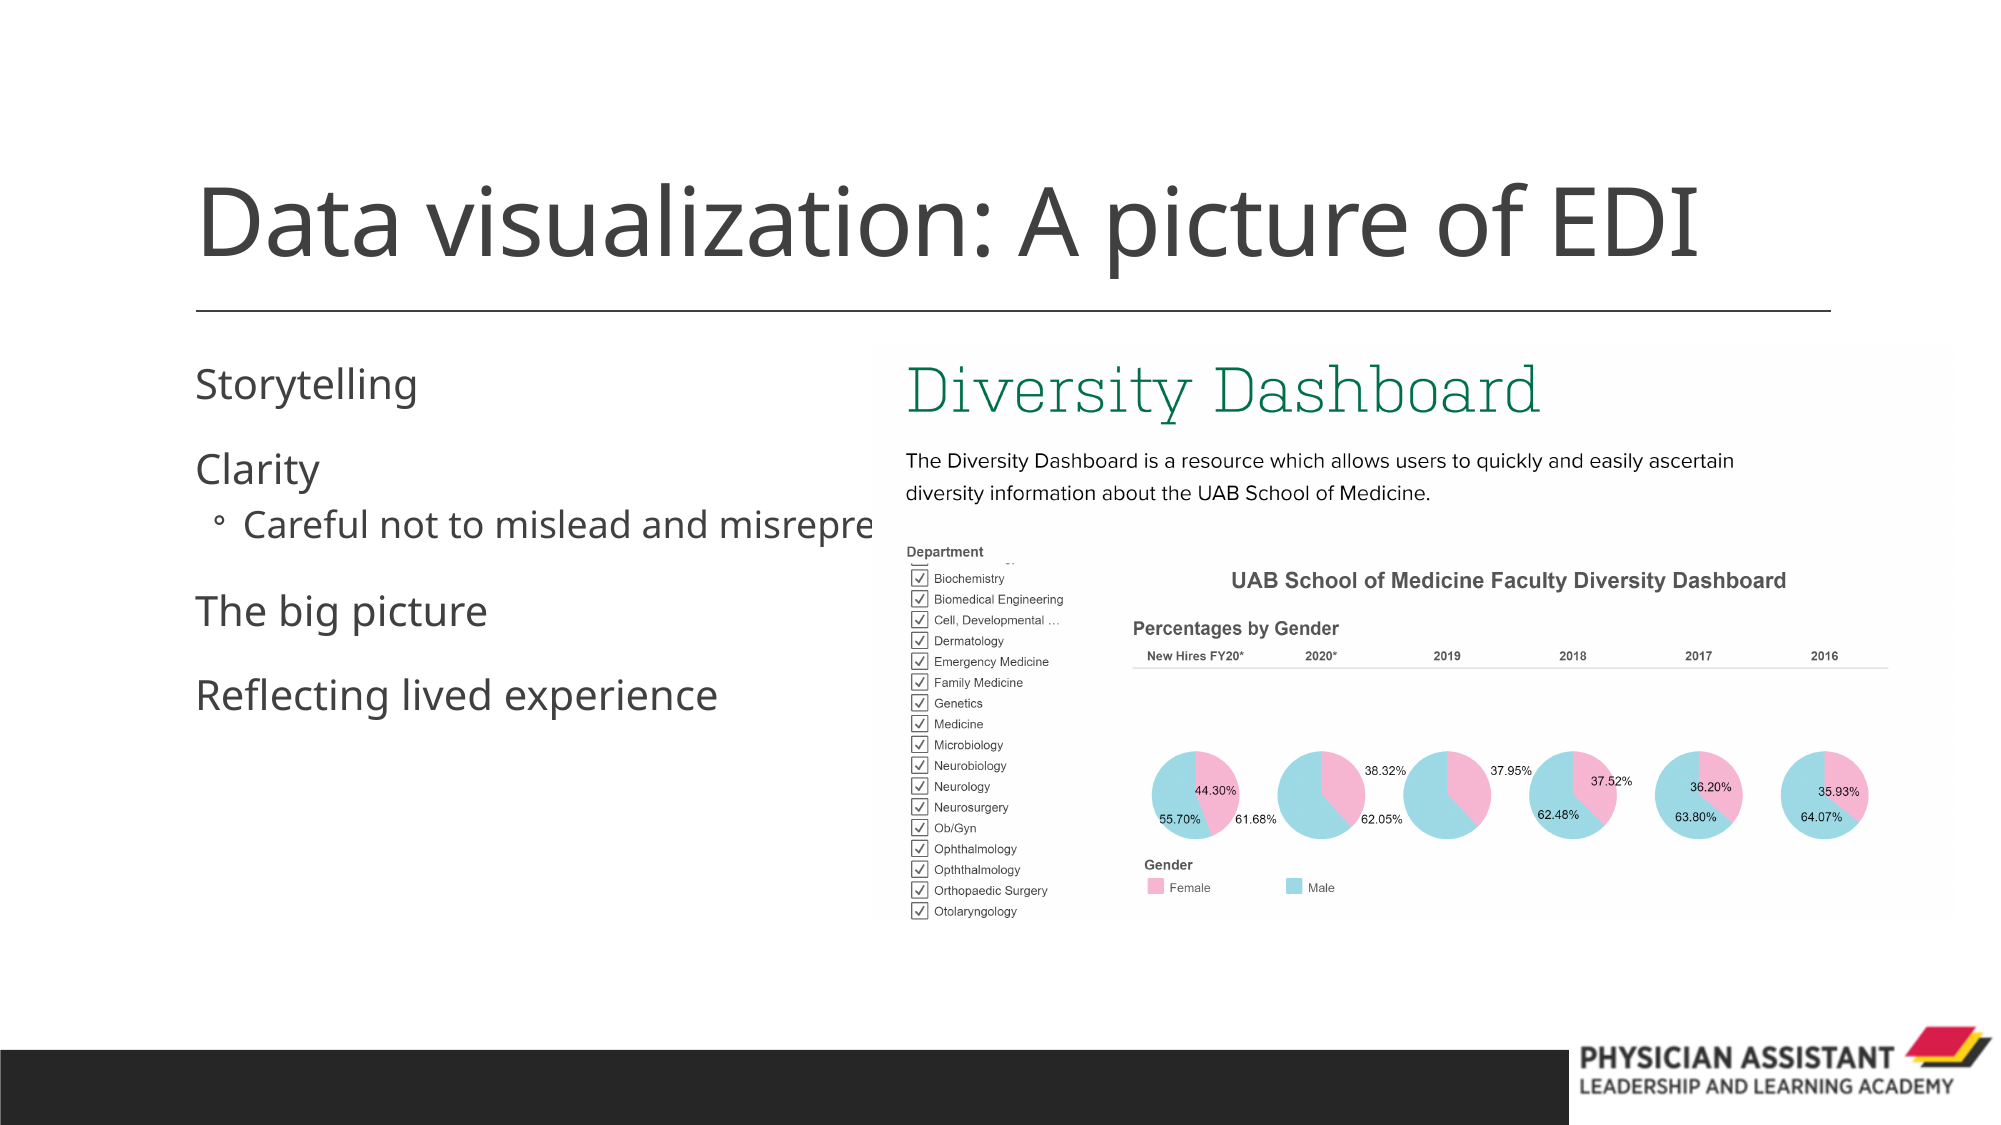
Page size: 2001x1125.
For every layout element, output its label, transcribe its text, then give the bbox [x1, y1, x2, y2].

picture [1569, 987, 2000, 1125]
list Storytelling Clarity Careful not to mislead and misrepresent The big picture Reflecting lived experience [180, 345, 1830, 963]
picture [871, 345, 1958, 920]
title Data visualization: A picture of EDI [180, 47, 1830, 285]
